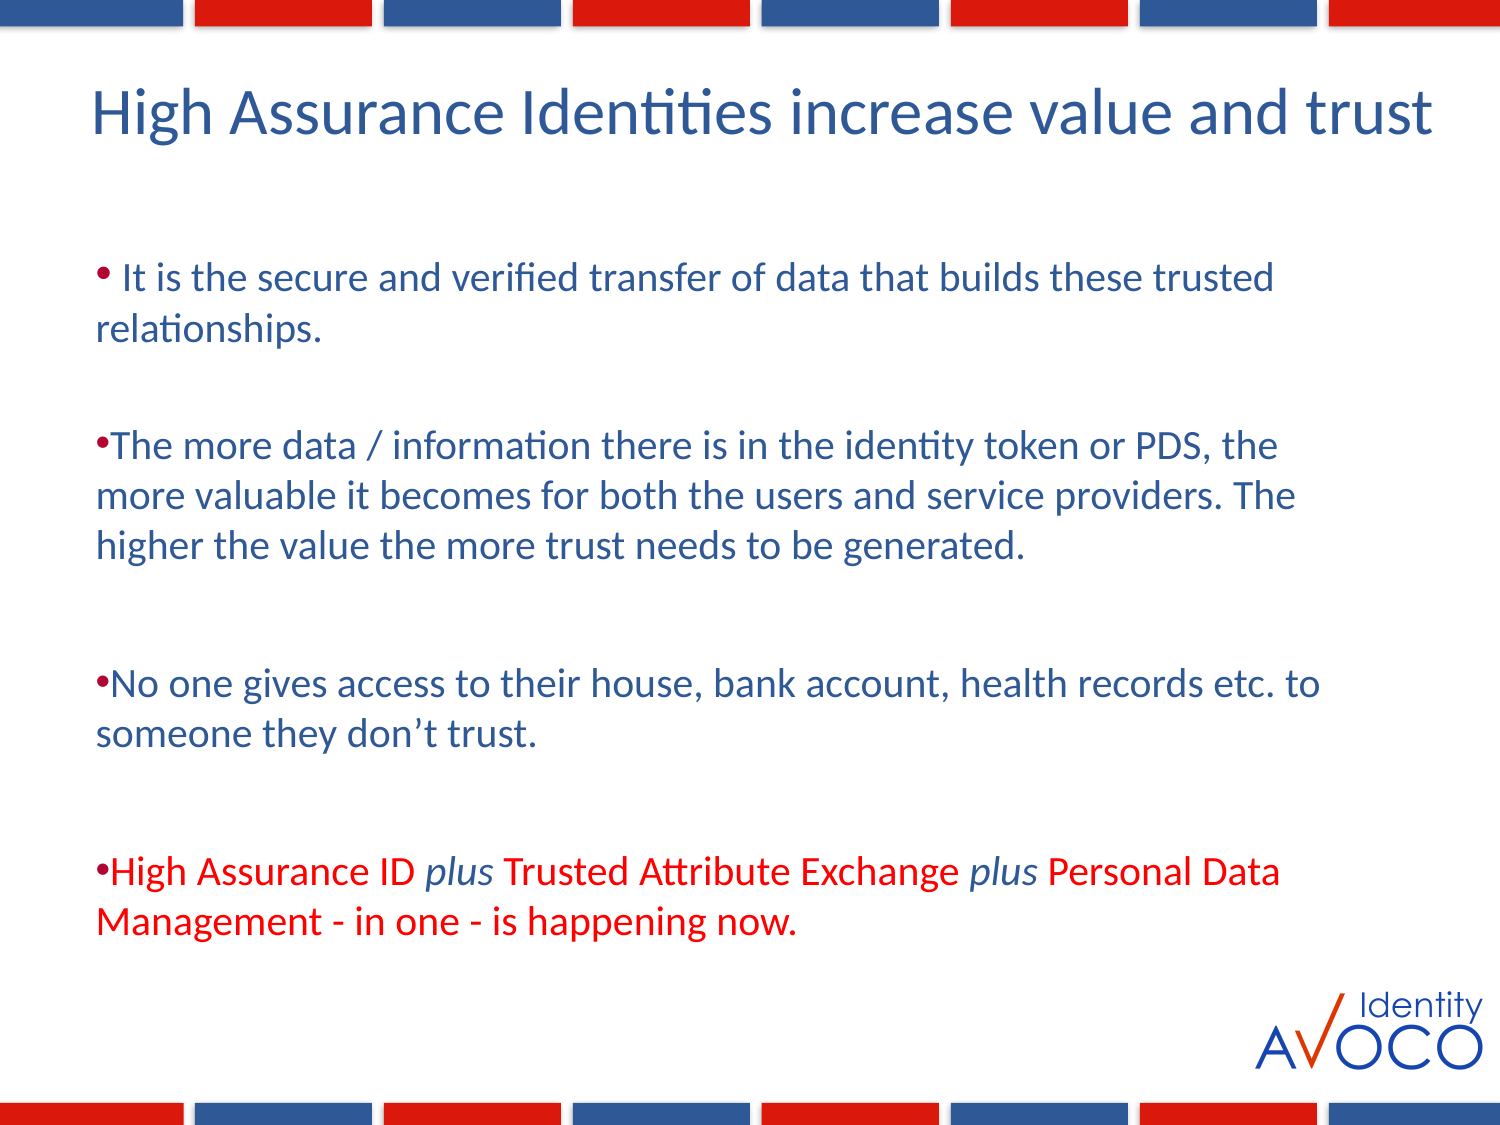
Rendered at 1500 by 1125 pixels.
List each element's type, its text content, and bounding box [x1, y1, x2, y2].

title High Assurance Identities increase value and trust [76, 7, 1489, 208]
list It is the secure and verified transfer of data that builds these trusted relationships. The more data / information there is in the identity token or PDS, the more valuable it becomes for both the users and service providers. The higher the value the more trust needs to be generated. No one gives access to their house, bank account, health records etc. to someone they don’t trust. High Assurance ID plus Trusted Attribute Exchange plus Personal Data Management - in one - is happening now. [5, 148, 1390, 1023]
picture [1245, 975, 1489, 1085]
